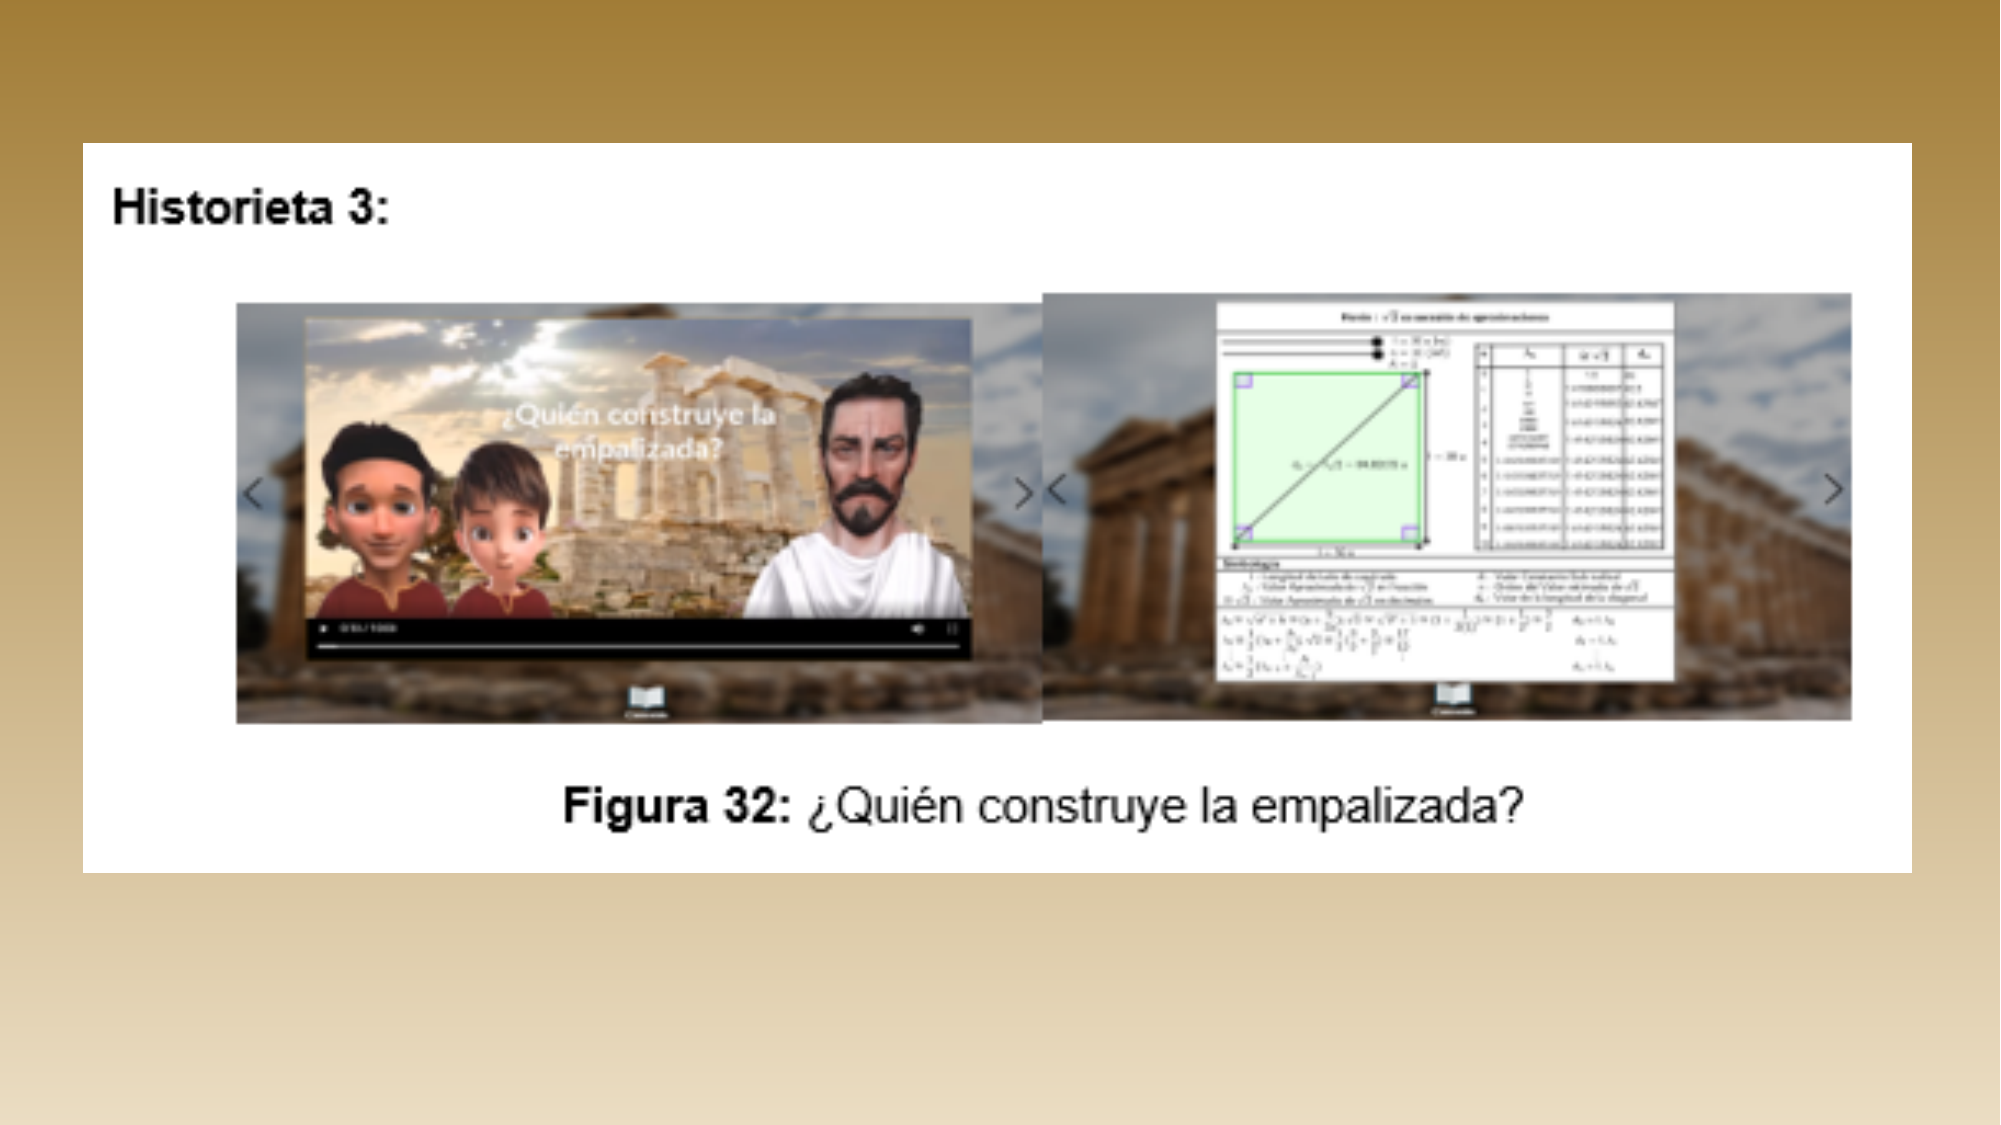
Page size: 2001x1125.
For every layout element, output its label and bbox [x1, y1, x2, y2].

picture [83, 142, 1912, 874]
